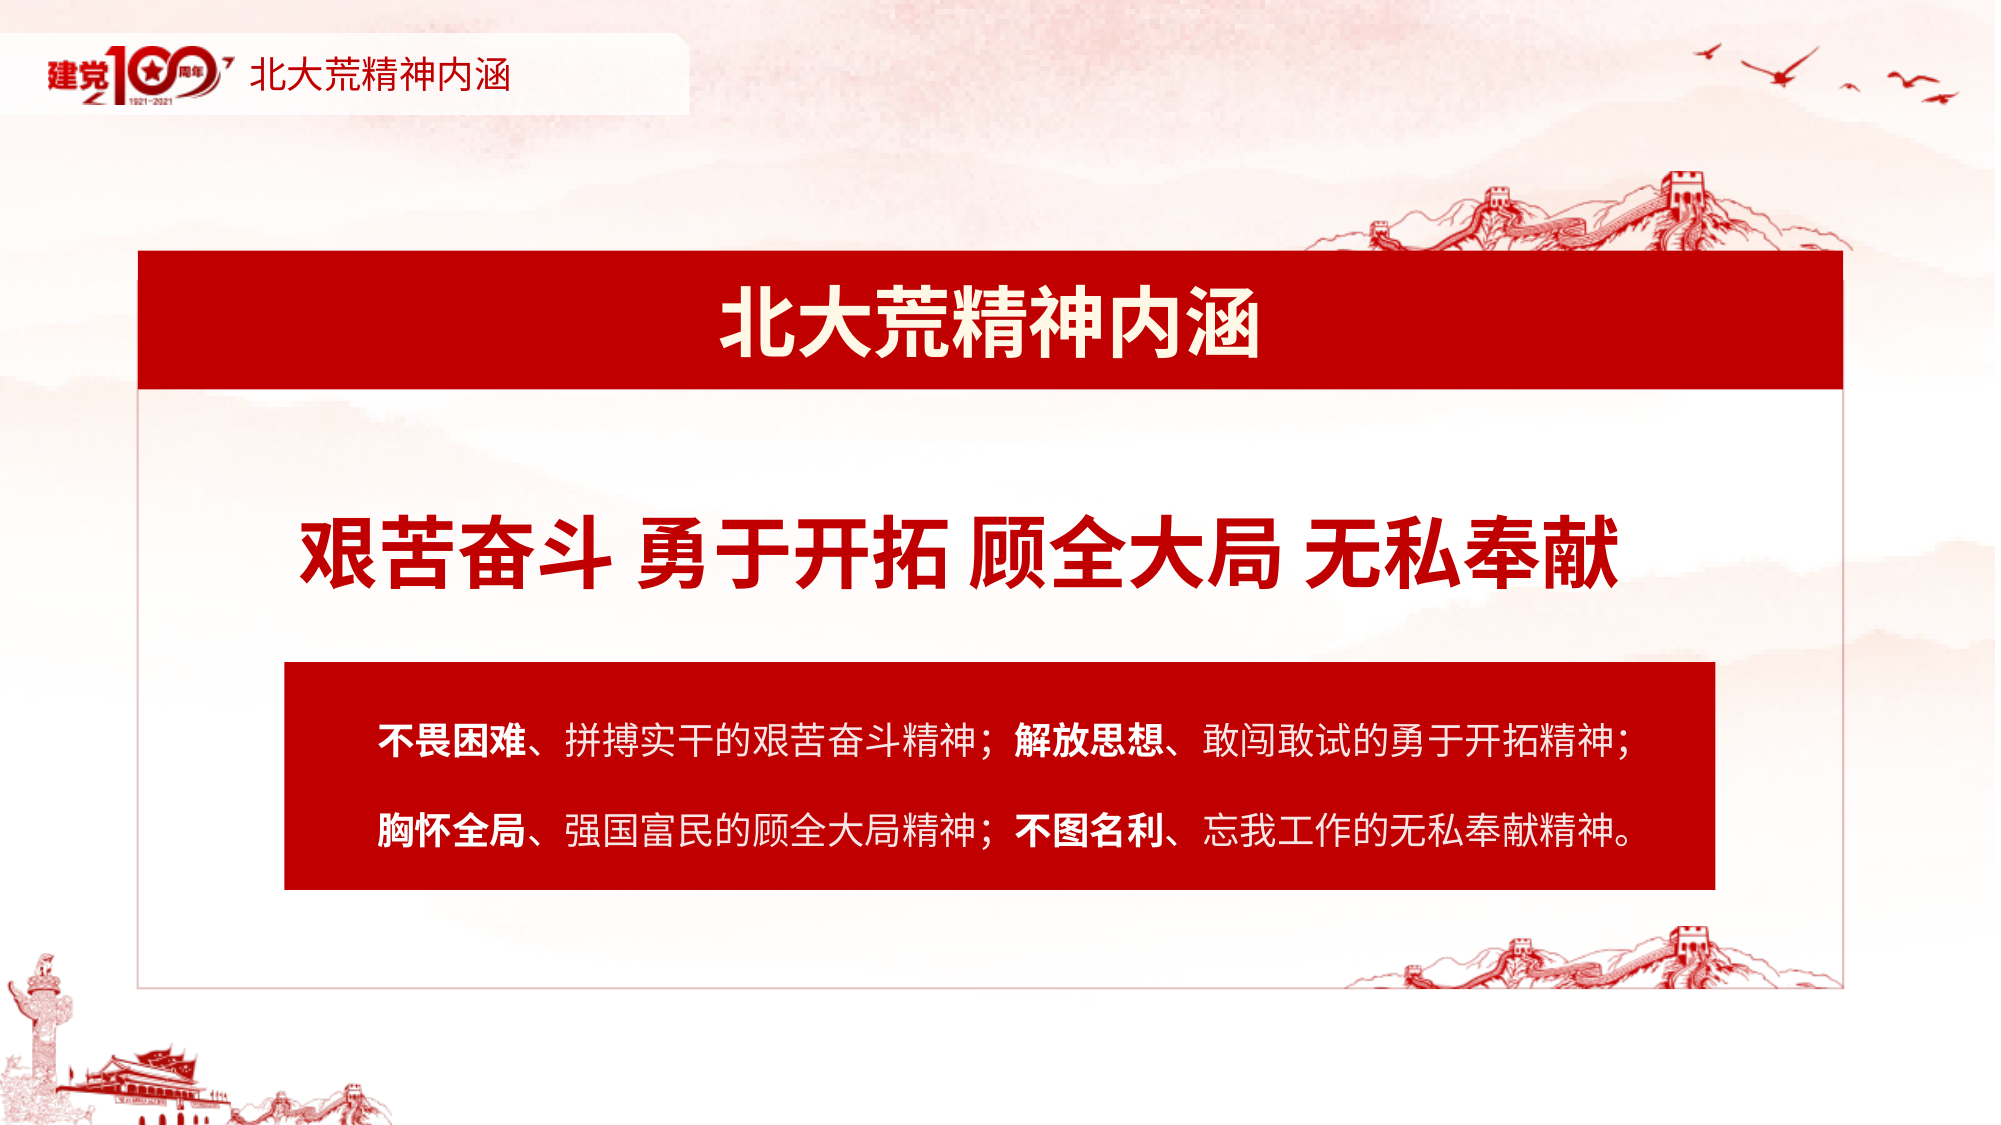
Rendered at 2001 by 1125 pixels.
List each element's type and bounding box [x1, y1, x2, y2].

text_box [0, 33, 690, 116]
picture [1678, 21, 1981, 123]
picture [1301, 171, 1853, 251]
picture [0, 953, 392, 1125]
text_box [137, 250, 1844, 989]
